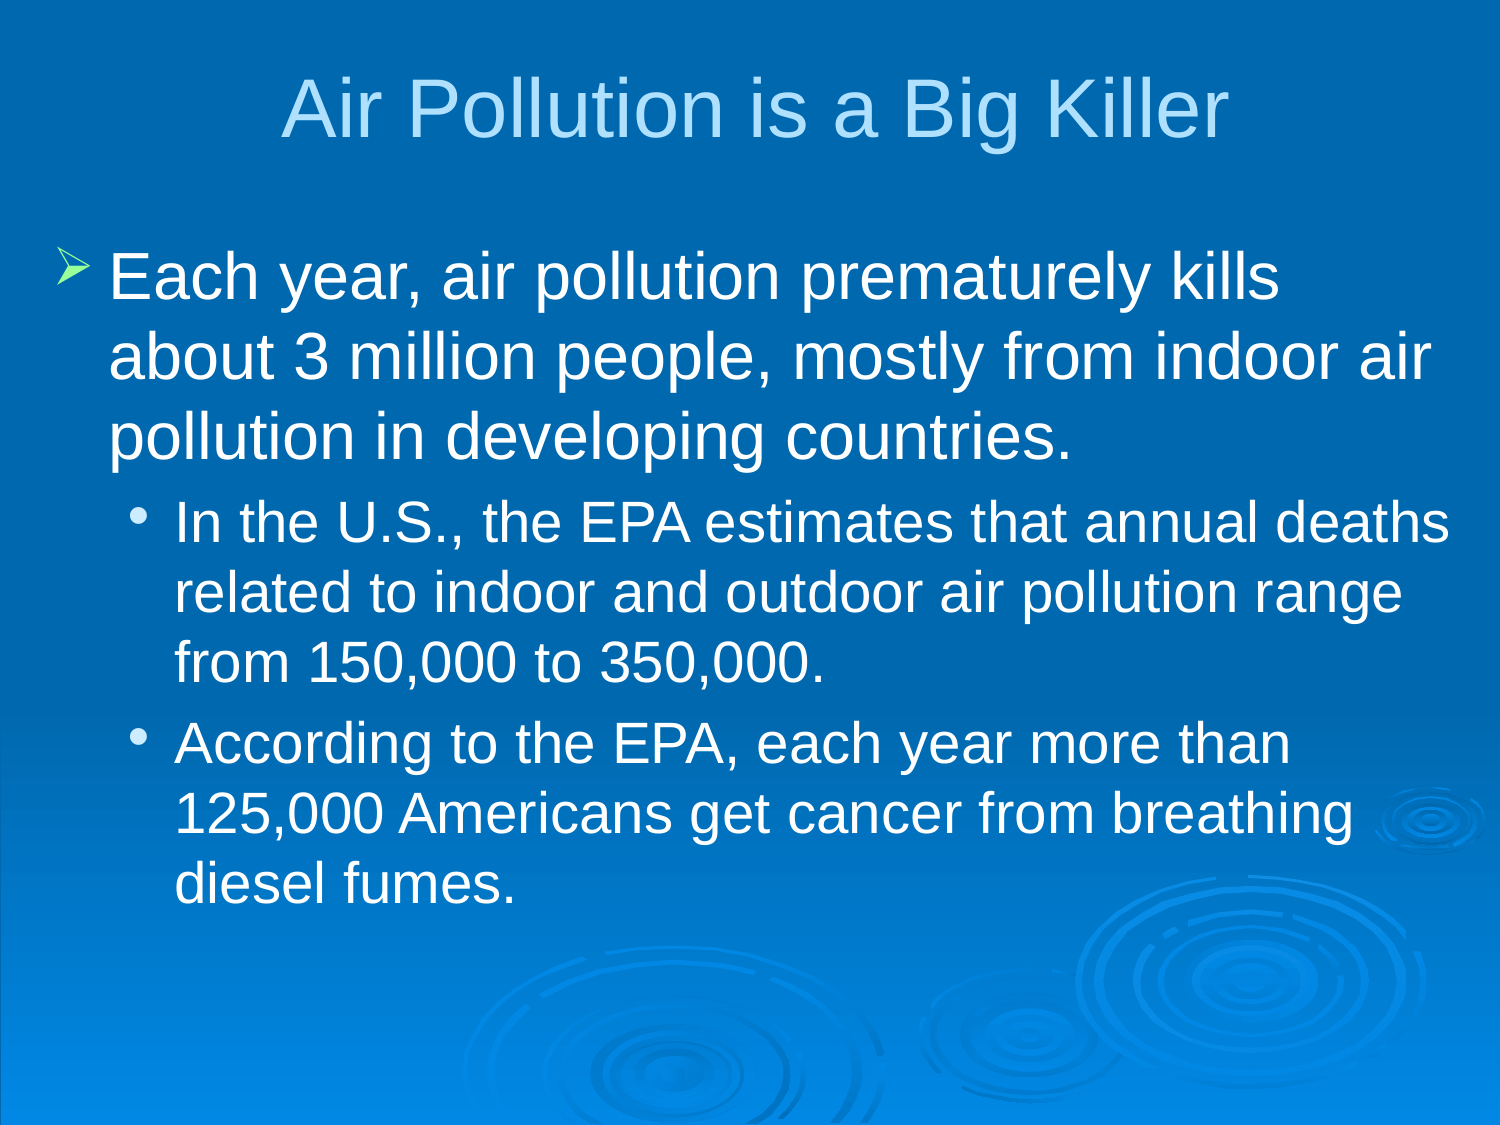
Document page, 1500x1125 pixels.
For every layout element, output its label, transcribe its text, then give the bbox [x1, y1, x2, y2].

title Air Pollution is a Big Killer [37, 10, 1476, 199]
list Each year, air pollution prematurely kills about 3 million people, mostly from indoor air pollution in developing countries. In the U.S., the EPA estimates that annual deaths related to indoor and outdoor air pollution range from 150,000 to 350,000. According to the EPA, each year more than 125,000 Americans get cancer from breathing diesel fumes. [37, 224, 1471, 1088]
